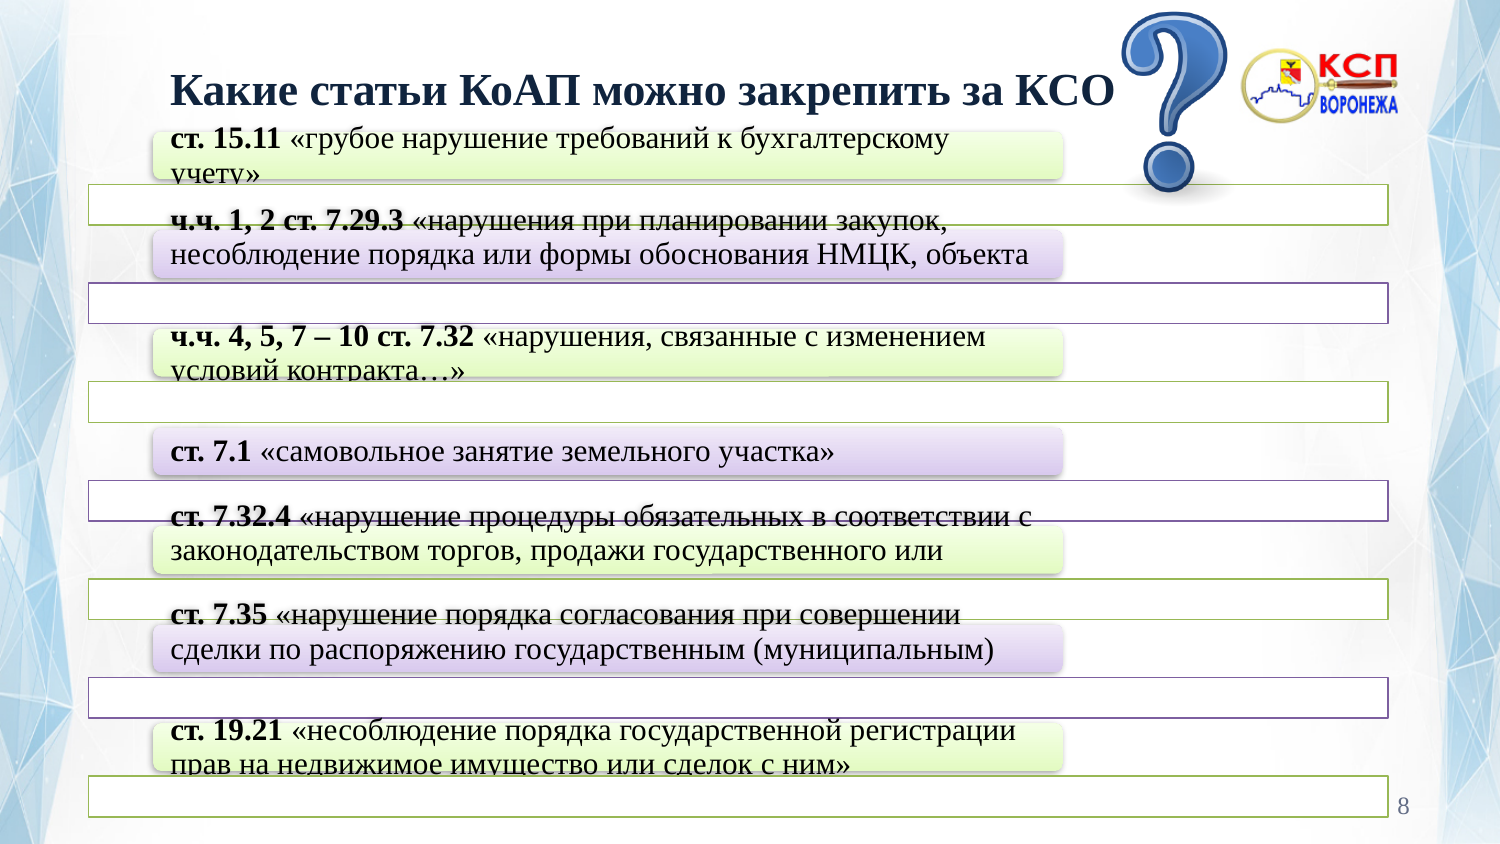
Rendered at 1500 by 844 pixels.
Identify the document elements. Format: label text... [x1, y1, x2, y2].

picture [0, 0, 1500, 844]
title Какие статьи КоАП можно закрепить за КСО [75, 33, 1063, 141]
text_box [88, 126, 1389, 818]
slide_number 8 [1074, 782, 1425, 828]
title Какие статьи КоАП можно закрепить за КСО [1284, 33, 1425, 141]
